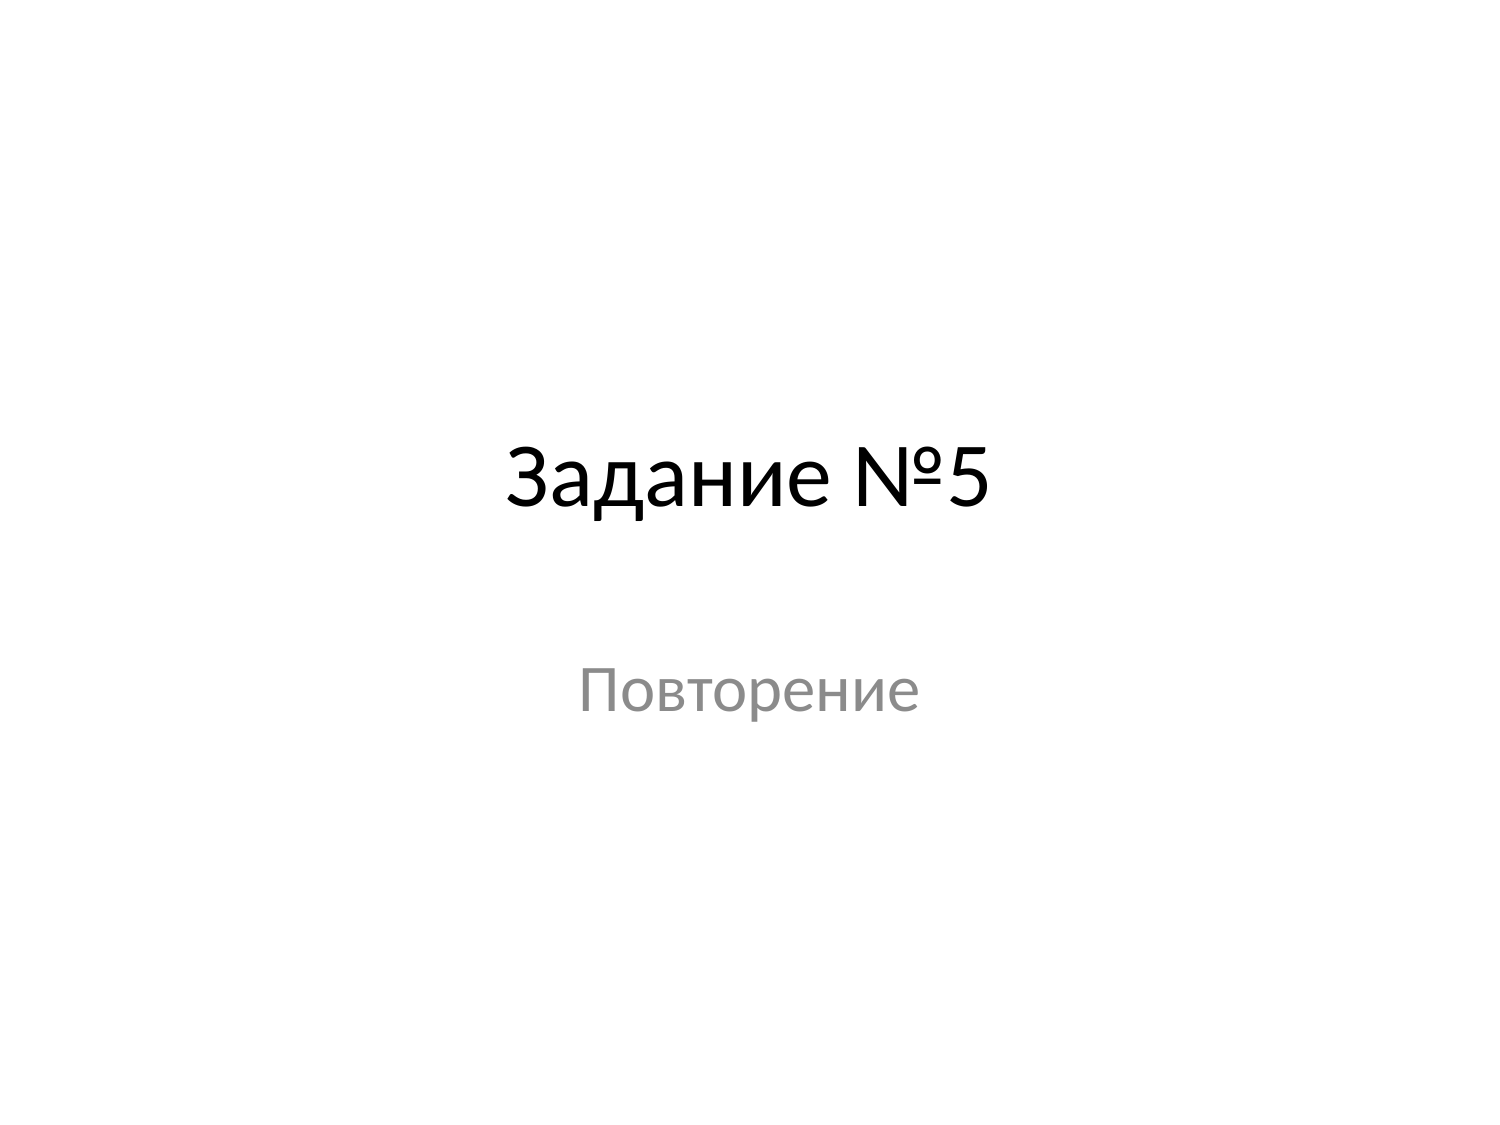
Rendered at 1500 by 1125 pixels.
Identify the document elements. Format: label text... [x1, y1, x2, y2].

subtitle Повторение [225, 637, 1275, 925]
title Задание №5 [112, 349, 1388, 591]
